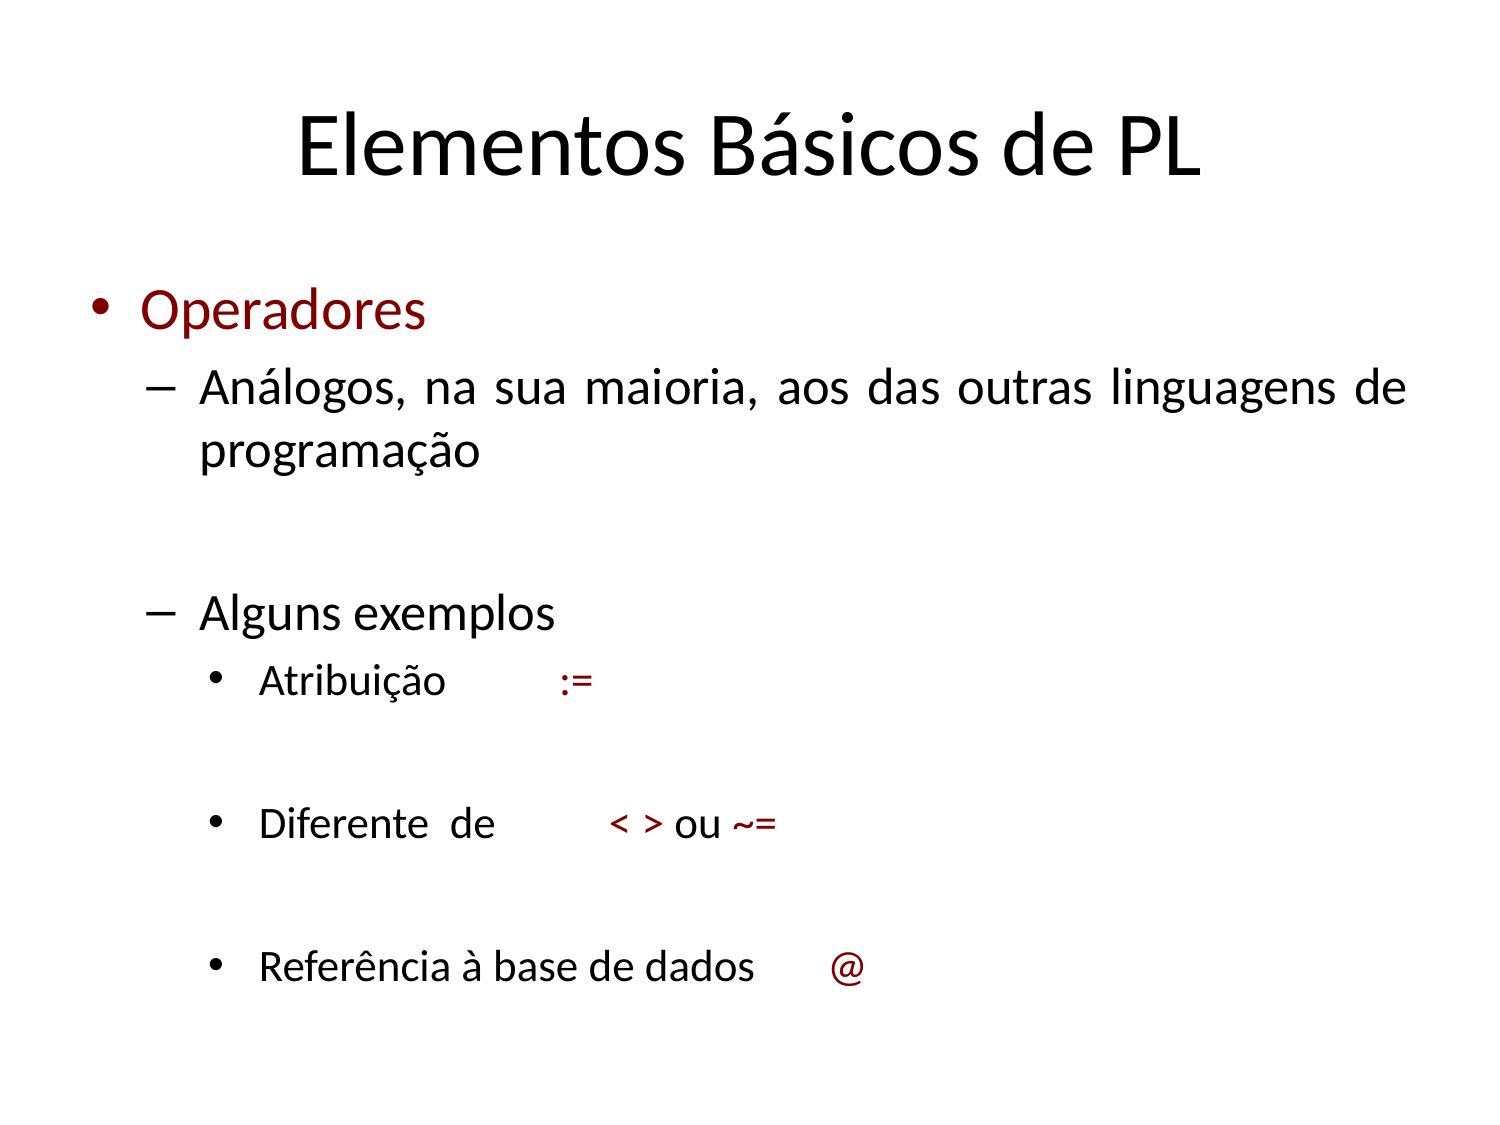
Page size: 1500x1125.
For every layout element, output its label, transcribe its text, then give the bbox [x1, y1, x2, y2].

list Operadores Análogos, na sua maioria, aos das outras linguagens de programação Alguns exemplos Atribuição := Diferente de < > ou ~= Referência à base de dados @ [75, 262, 1425, 1005]
title Elementos Básicos de PL [75, 45, 1425, 233]
